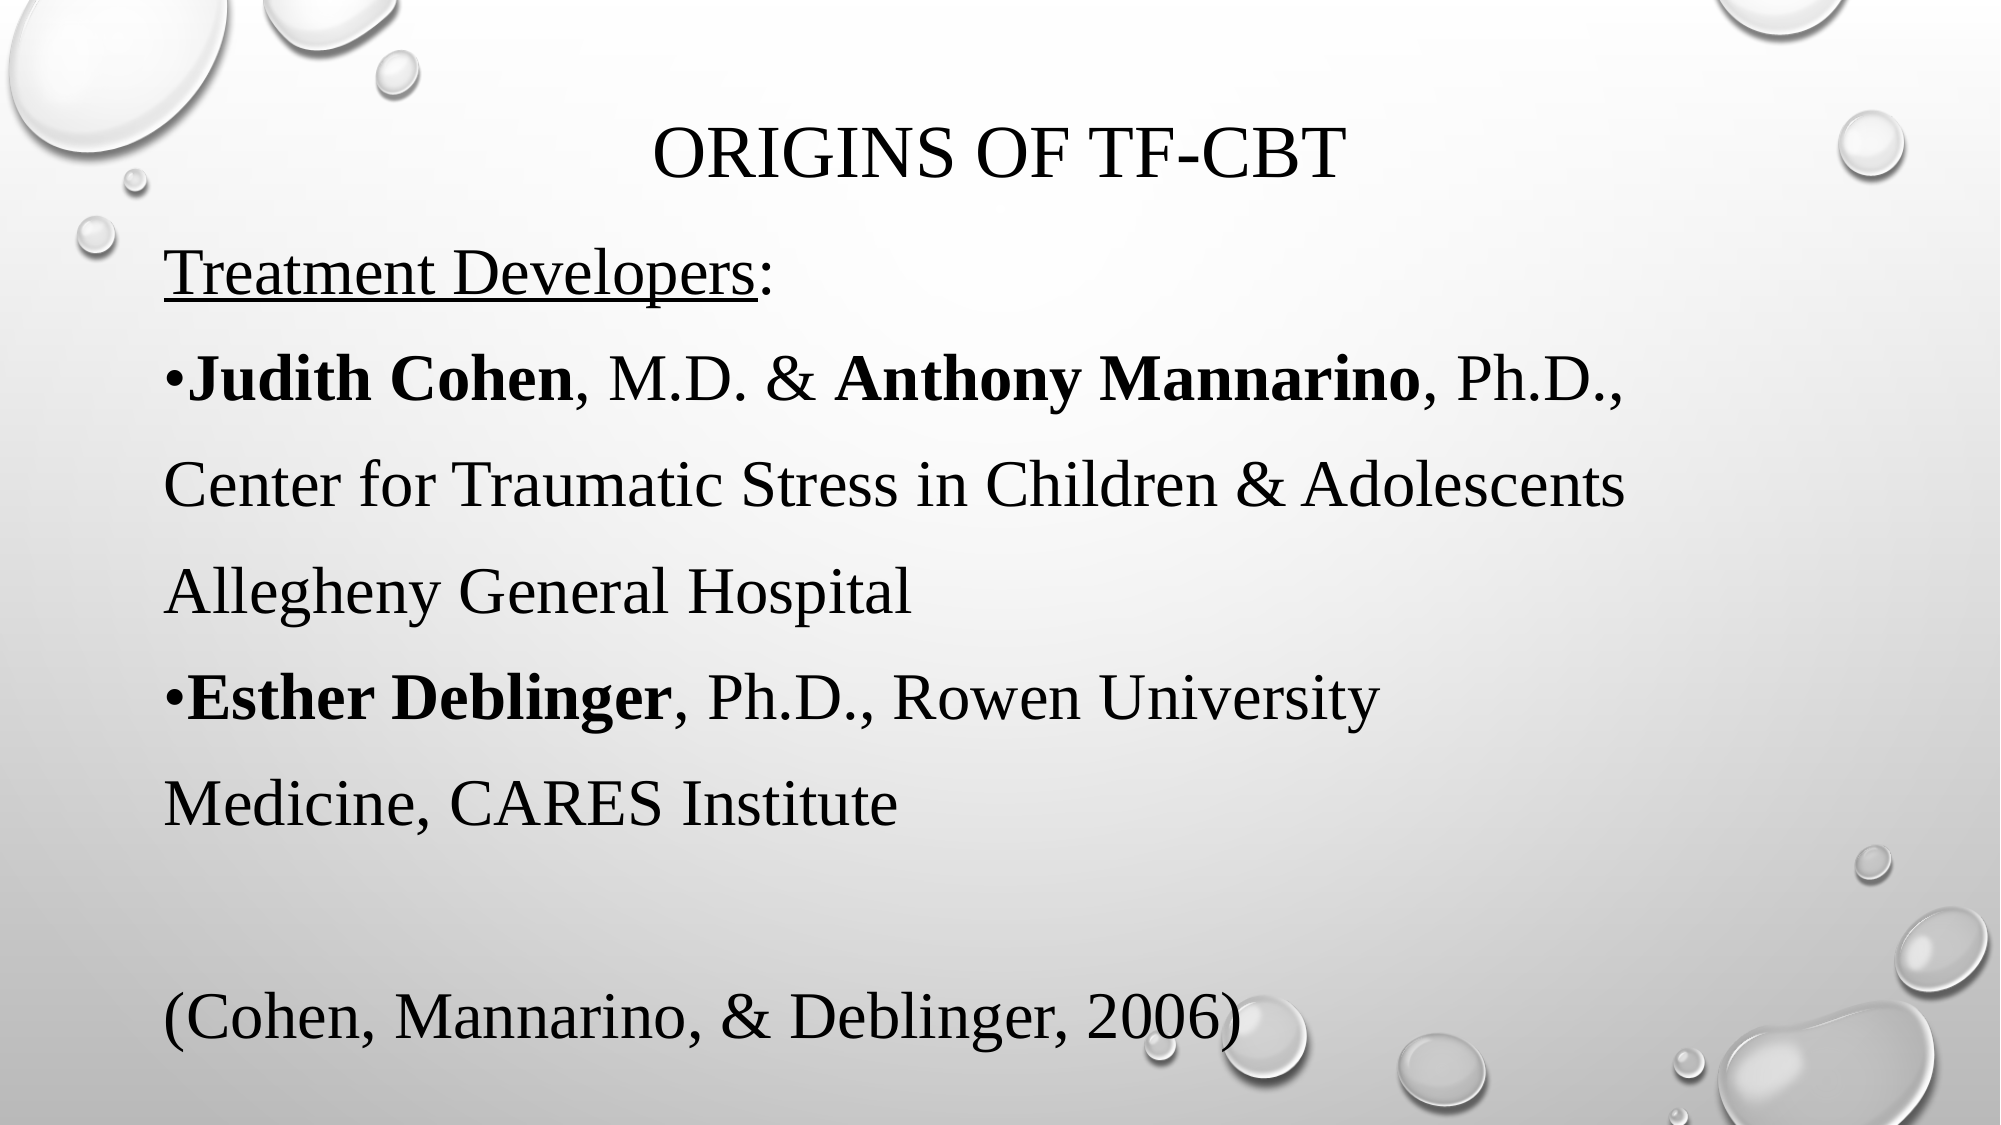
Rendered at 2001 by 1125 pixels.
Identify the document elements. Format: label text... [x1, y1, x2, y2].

picture [0, 0, 2000, 1125]
list Treatment Developers: •Judith Cohen, M.D. & Anthony Mannarino, Ph.D., Center for Traumatic Stress in Children & Adolescents Allegheny General Hospital •Esther Deblinger, Ph.D., Rowen University Medicine, CARES Institute (Cohen, Mannarino, & Deblinger, 2006) [73, 204, 1972, 1066]
title Origins of TF-CBT [149, 101, 1851, 204]
